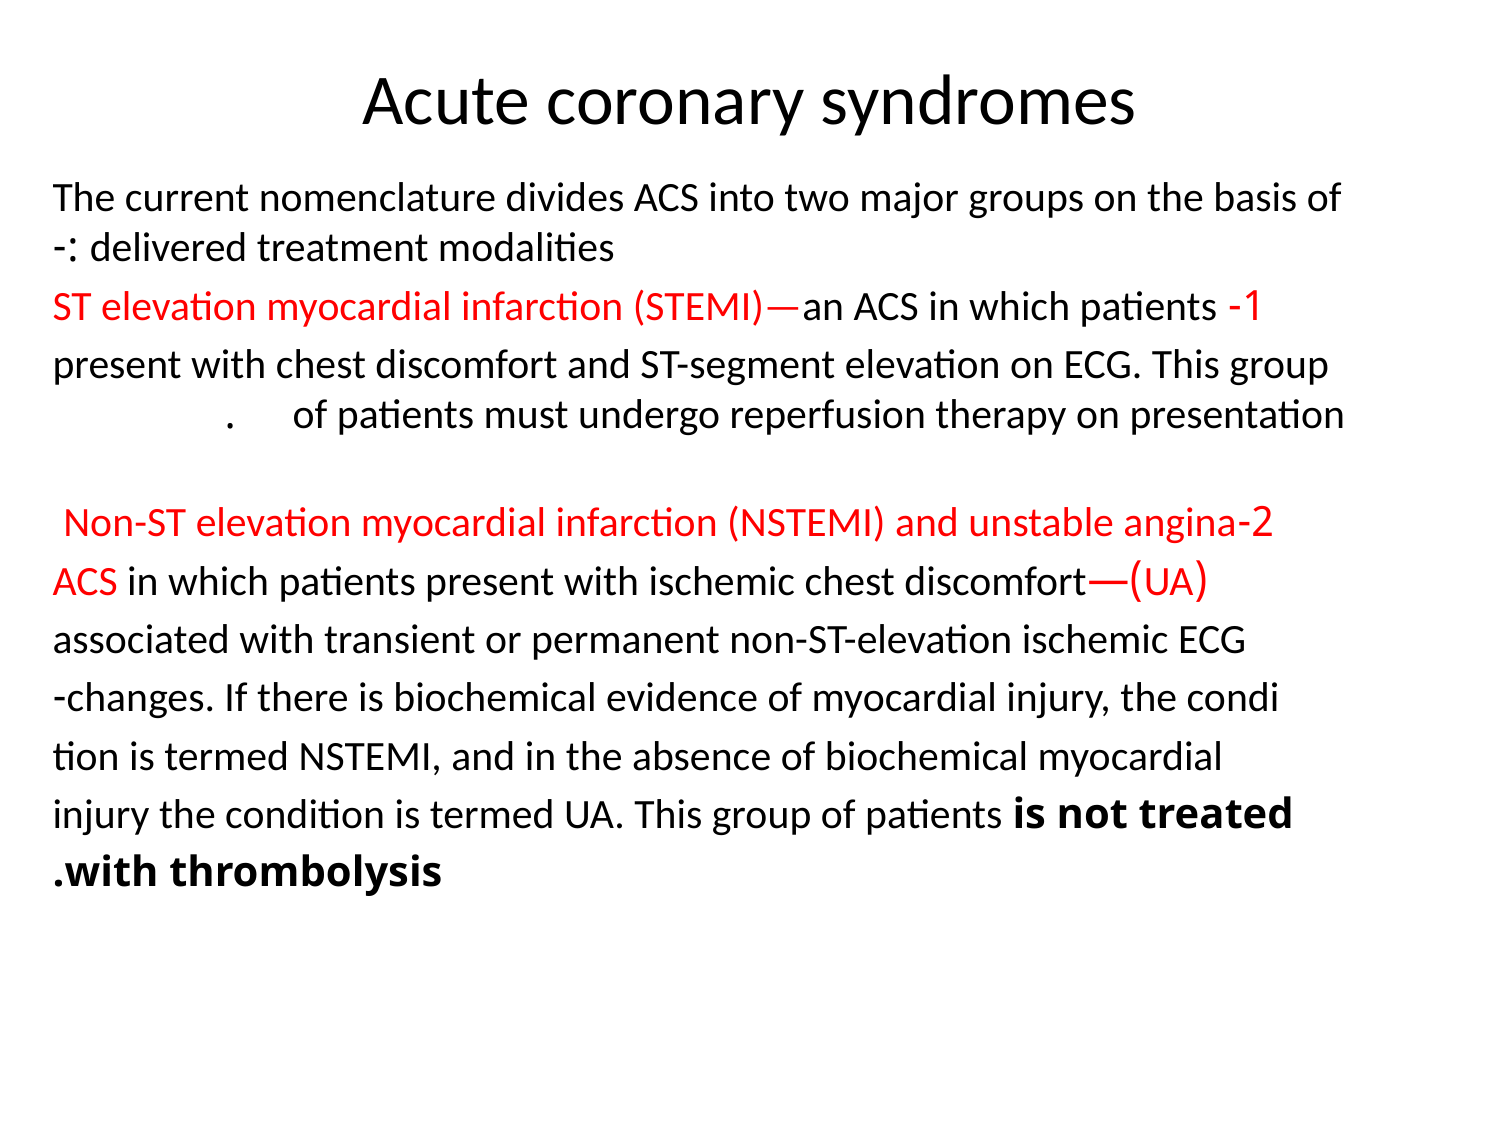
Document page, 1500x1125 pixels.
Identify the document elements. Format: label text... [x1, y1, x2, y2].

list The current nomenclature divides ACS into two major groups on the basis of delivered treatment modalities :- 1- ST elevation myocardial infarction (STEMI)—an ACS in which patients present with chest discomfort and ST-segment elevation on ECG. This group of patients must undergo reperfusion therapy on presentation. 2-Non-ST elevation myocardial infarction (NSTEMI) and unstable angina (UA)—ACS in which patients present with ischemic chest discomfort associated with transient or permanent non-ST-elevation ischemic ECG changes. If there is biochemical evidence of myocardial injury, the condi- tion is termed NSTEMI, and in the absence of biochemical myocardial injury the condition is termed UA. This group of patients is not treated with thrombolysis. [37, 162, 1425, 1025]
title Acute coronary syndromes [75, 45, 1425, 162]
